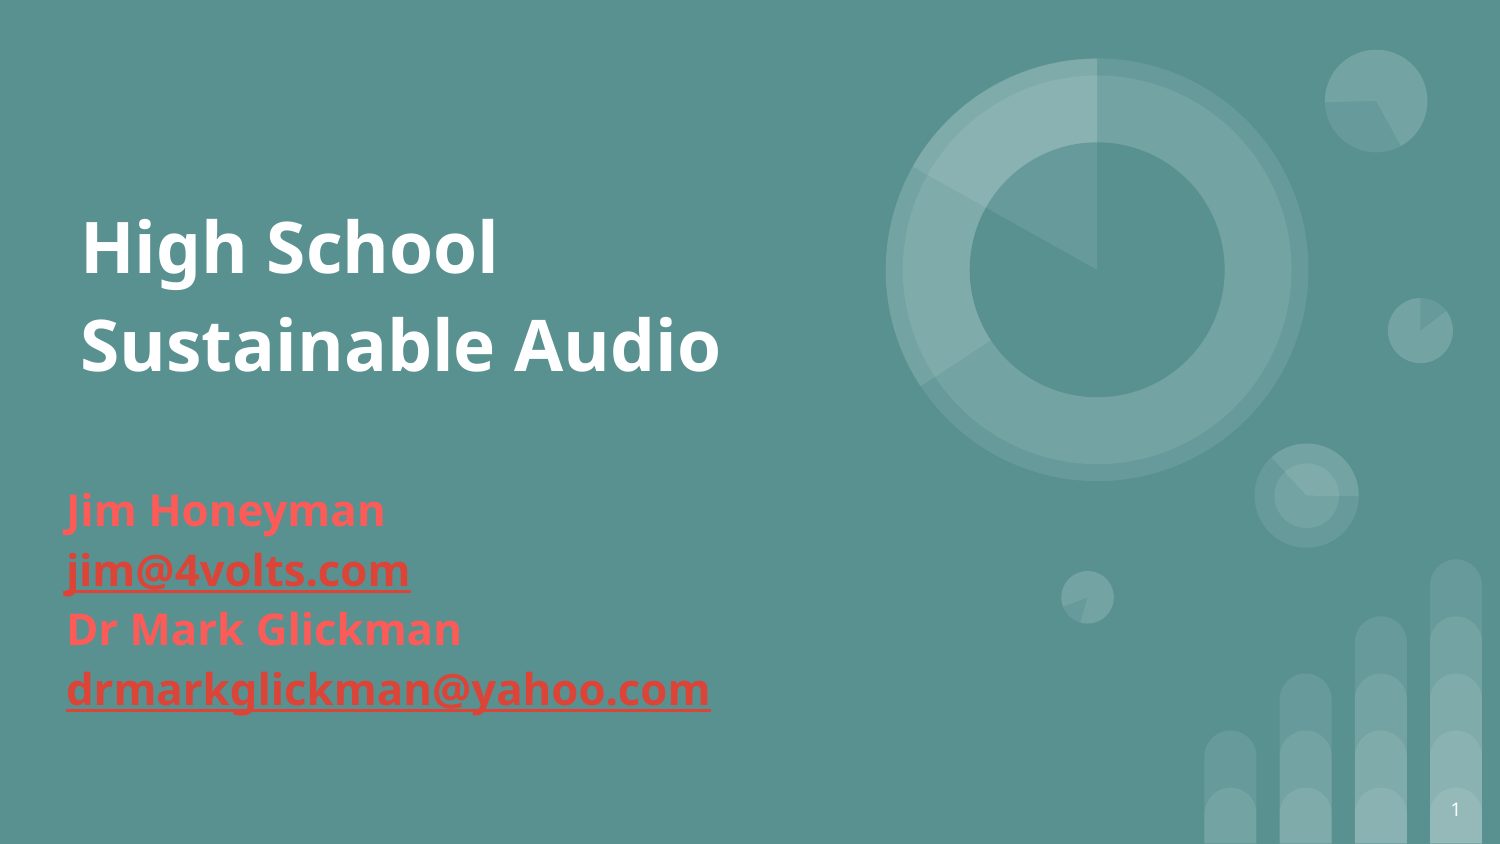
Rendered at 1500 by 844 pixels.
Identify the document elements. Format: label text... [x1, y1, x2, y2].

slide_number ‹#› [1386, 777, 1477, 842]
title High School Sustainable Audio [65, 141, 764, 449]
subtitle Jim Honeyman jim@4volts.com Dr Mark Glickman drmarkglickman@yahoo.com [51, 464, 1449, 736]
